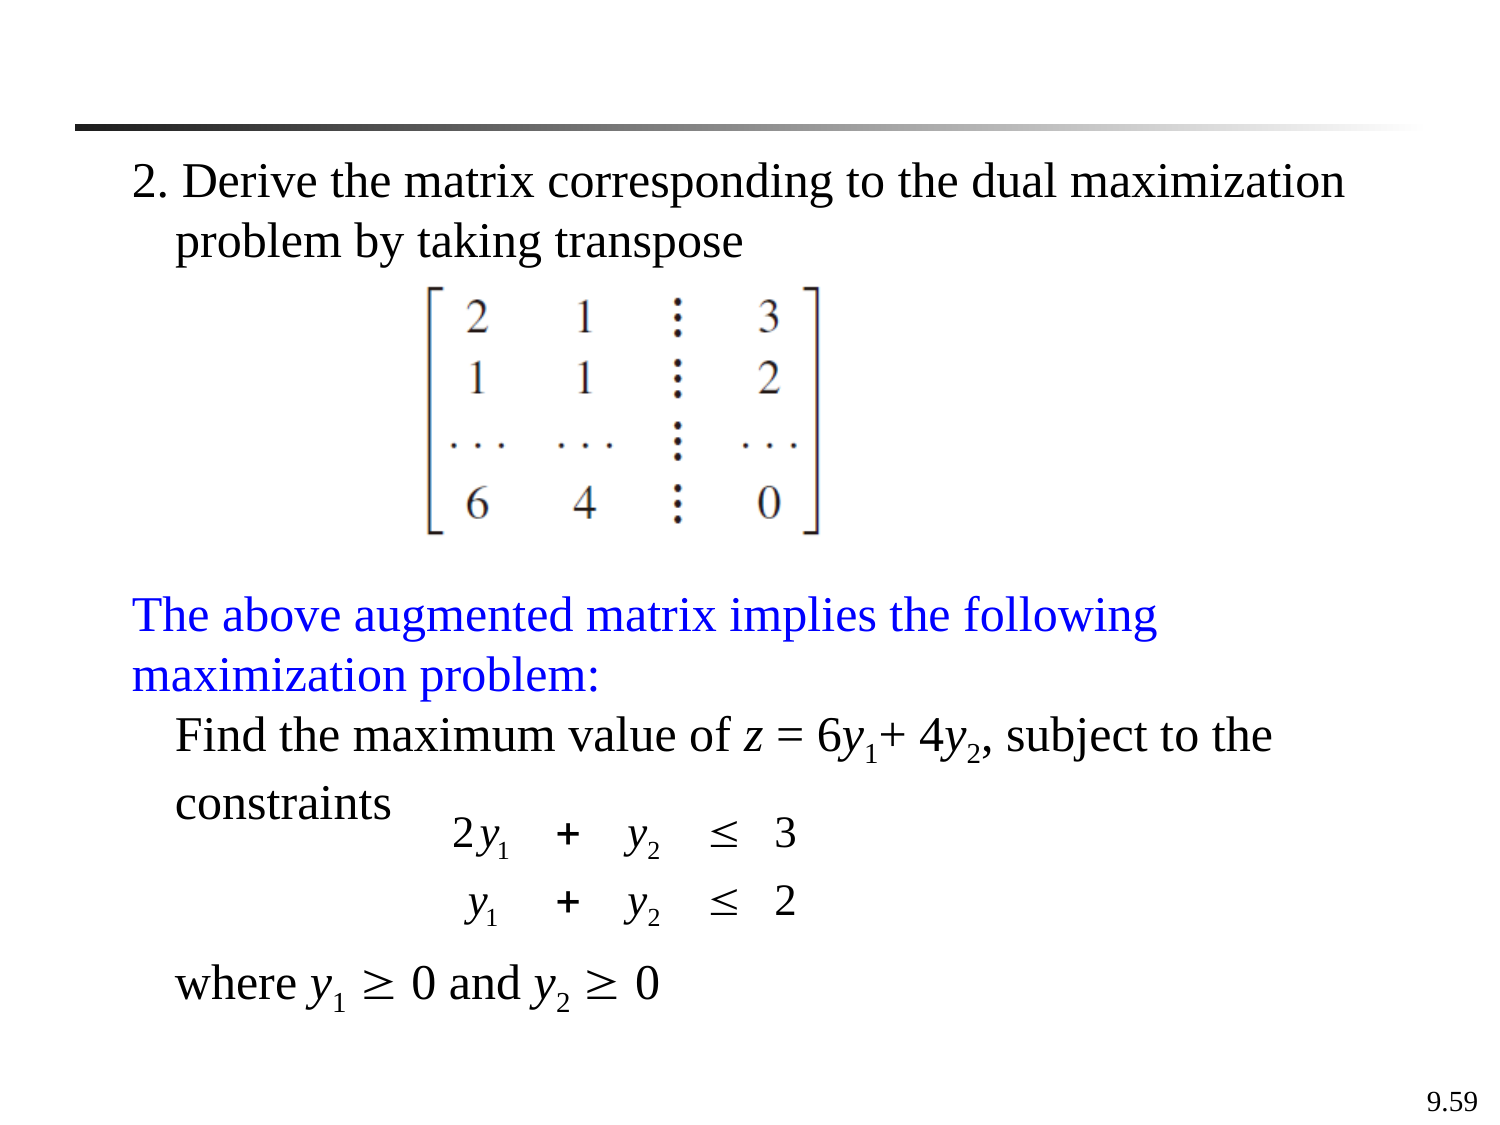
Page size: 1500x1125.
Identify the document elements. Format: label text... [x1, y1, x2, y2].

text_box 9.59 [1393, 1049, 1500, 1125]
text_box The above augmented matrix implies the following maximization problem: Find the maximum value of z = 6y1+ 4y2, subject to the constraints where y1  0 and y2  0 [117, 574, 1336, 1086]
text_box 2. Derive the matrix corresponding to the dual maximization problem by taking transpose [117, 140, 1388, 276]
picture [421, 281, 826, 544]
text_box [445, 802, 805, 938]
